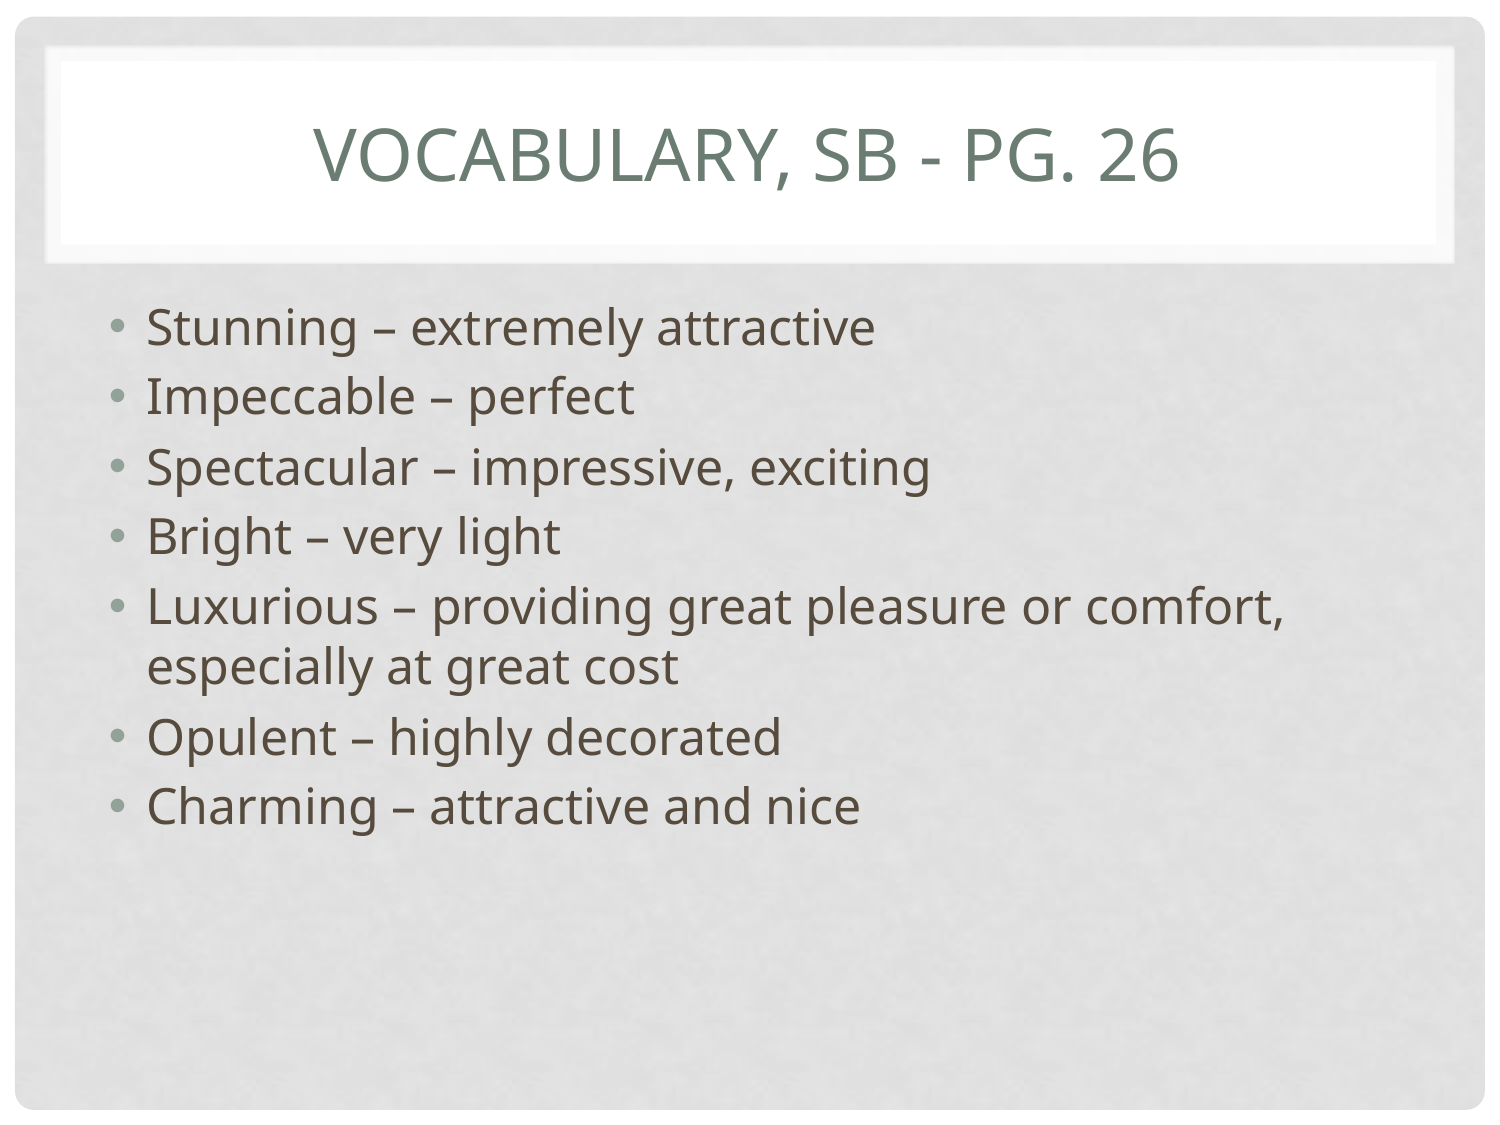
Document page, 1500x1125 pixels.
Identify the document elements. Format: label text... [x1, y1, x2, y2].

list Stunning – extremely attractive Impeccable – perfect Spectacular – impressive, exciting Bright – very light Luxurious – providing great pleasure or comfort, especially at great cost Opulent – highly decorated Charming – attractive and nice [75, 287, 1425, 1005]
title Vocabulary, SB - pg. 26 [69, 66, 1425, 238]
